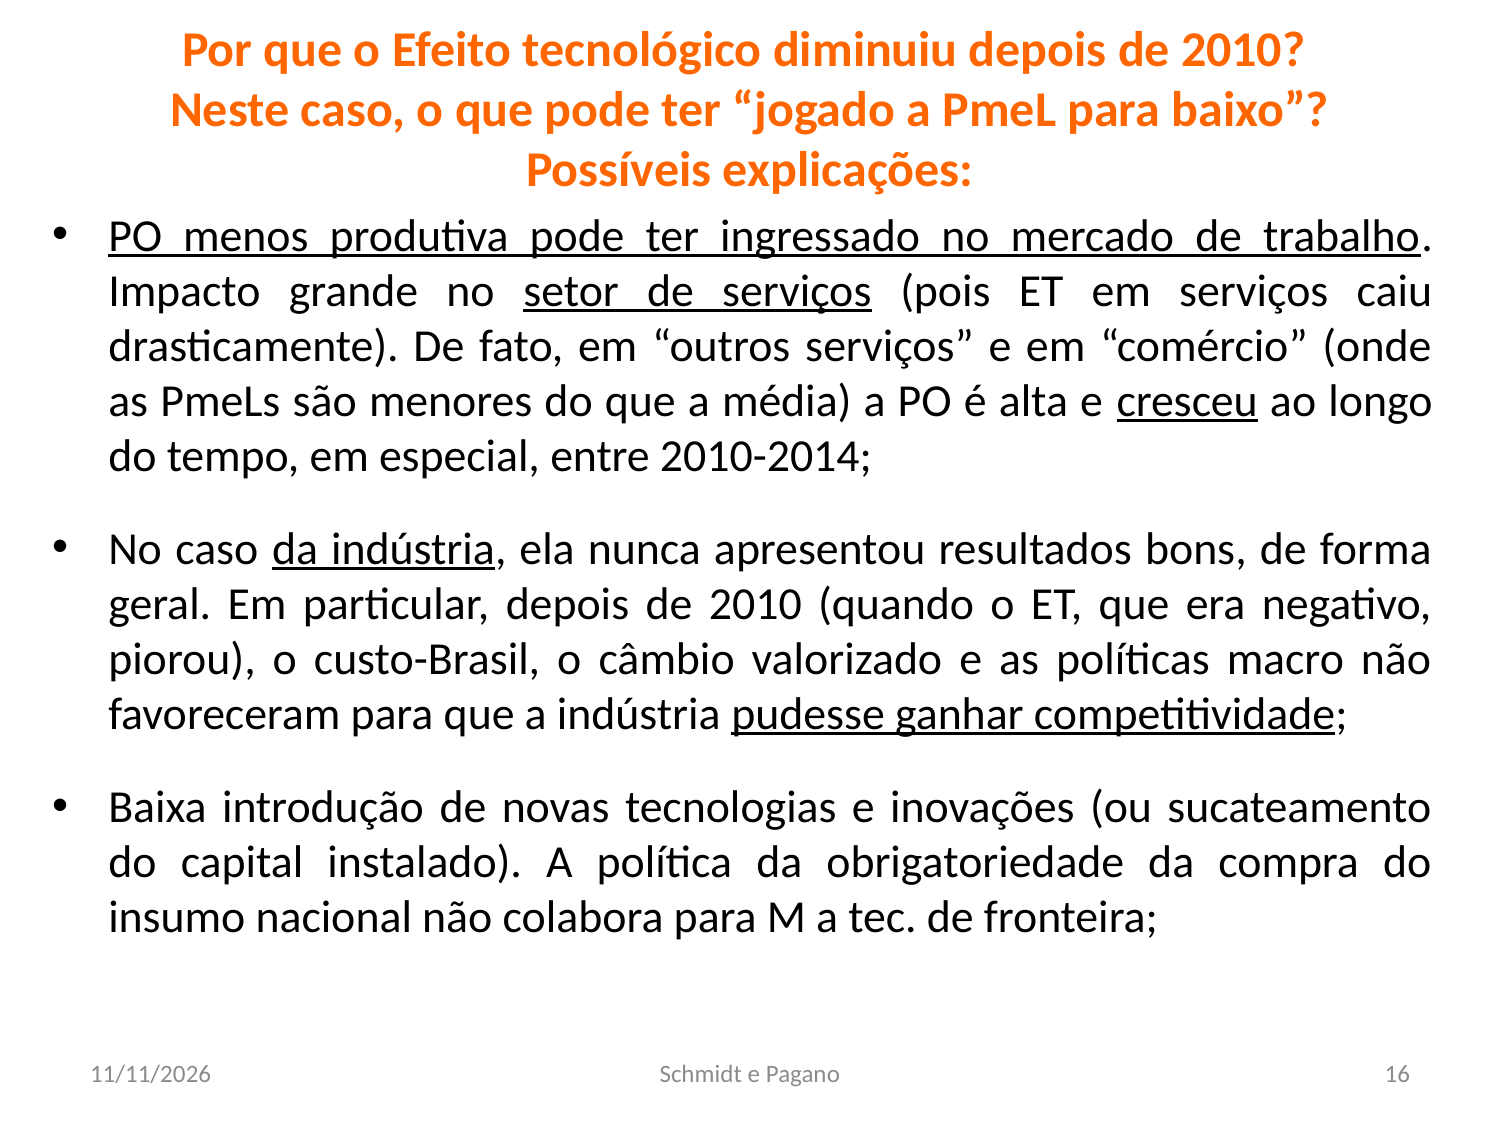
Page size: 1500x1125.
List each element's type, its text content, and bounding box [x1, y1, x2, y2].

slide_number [75, 1042, 425, 1103]
title Por que o Efeito tecnológico diminuiu depois de 2010? Neste caso, o que pode ter “jogado a PmeL para baixo”? Possíveis explicações: [75, 19, 1425, 194]
list PO menos produtiva pode ter ingressado no mercado de trabalho. Impacto grande no setor de serviços (pois ET em serviços caiu drasticamente). De fato, em “outros serviços” e em “comércio” (onde as PmeLs são menores do que a média) a PO é alta e cresceu ao longo do tempo, em especial, entre 2010-2014; No caso da indústria, ela nunca apresentou resultados bons, de forma geral. Em particular, depois de 2010 (quando o ET, que era negativo, piorou), o custo-Brasil, o câmbio valorizado e as políticas macro não favoreceram para que a indústria pudesse ganhar competitividade; Baixa introdução de novas tecnologias e inovações (ou sucateamento do capital instalado). A política da obrigatoriedade da compra do insumo nacional não colabora para M a tec. de fronteira; [37, 197, 1448, 1071]
slide_number 16 [1074, 1042, 1425, 1103]
footer Schmidt e Pagano [512, 1042, 988, 1103]
